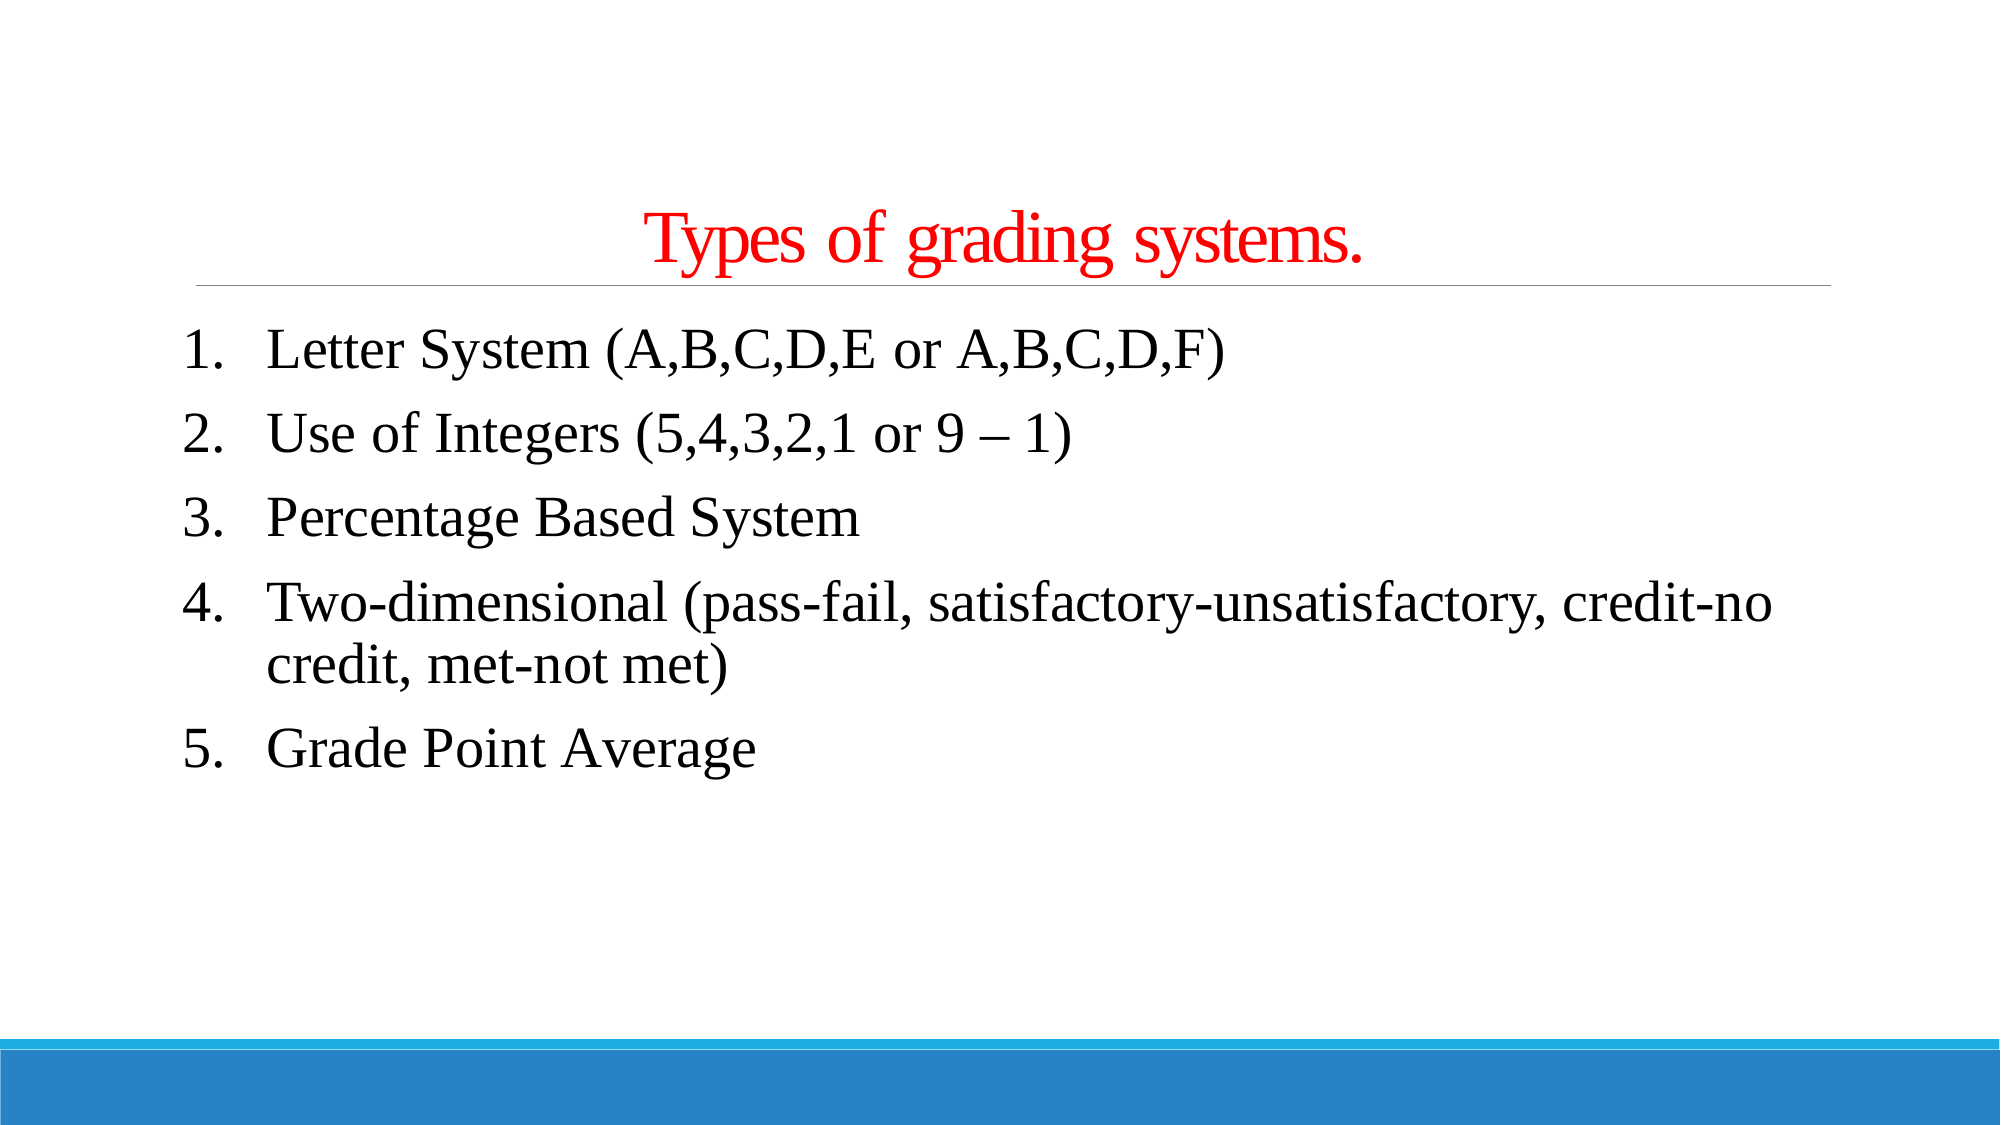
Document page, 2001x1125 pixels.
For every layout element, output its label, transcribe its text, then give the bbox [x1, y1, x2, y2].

title Types of grading systems. [180, 47, 1830, 285]
list Letter System (A,B,C,D,E or A,B,C,D,F) Use of Integers (5,4,3,2,1 or 9 – 1) Percentage Based System Two-dimensional (pass-fail, satisfactory-unsatisfactory, credit-no credit, met-not met) Grade Point Average [180, 302, 1830, 963]
